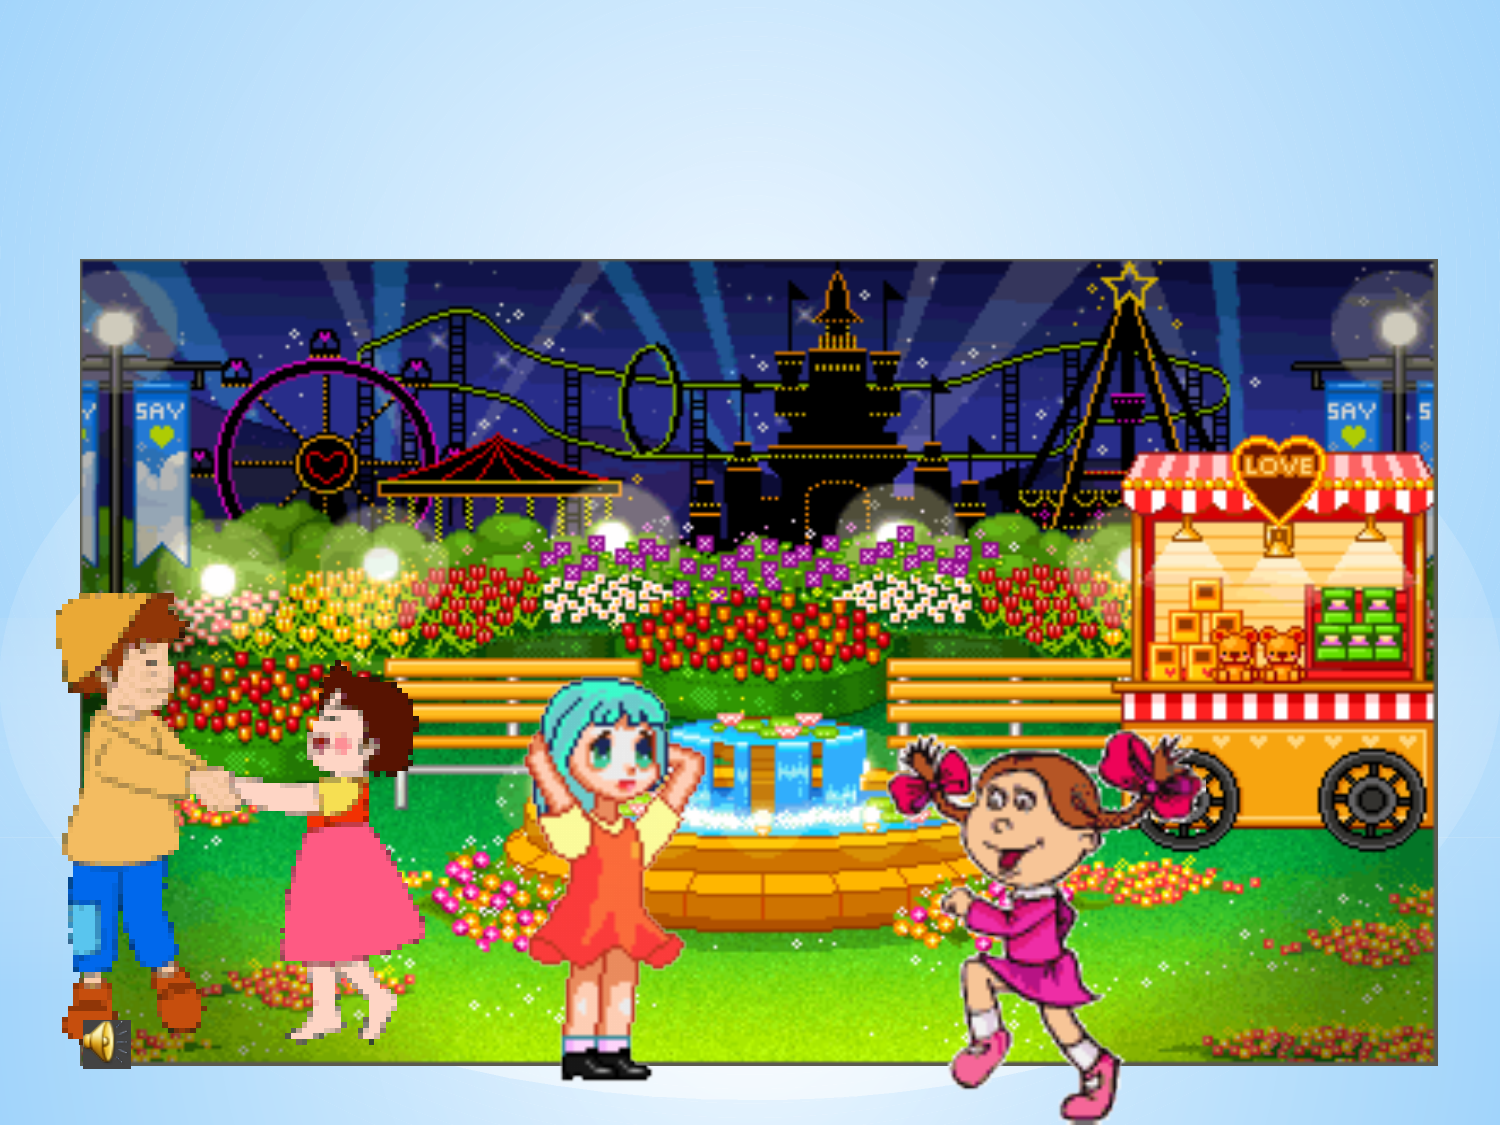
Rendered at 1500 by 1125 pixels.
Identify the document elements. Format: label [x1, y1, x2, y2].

picture [29, 258, 1438, 1125]
